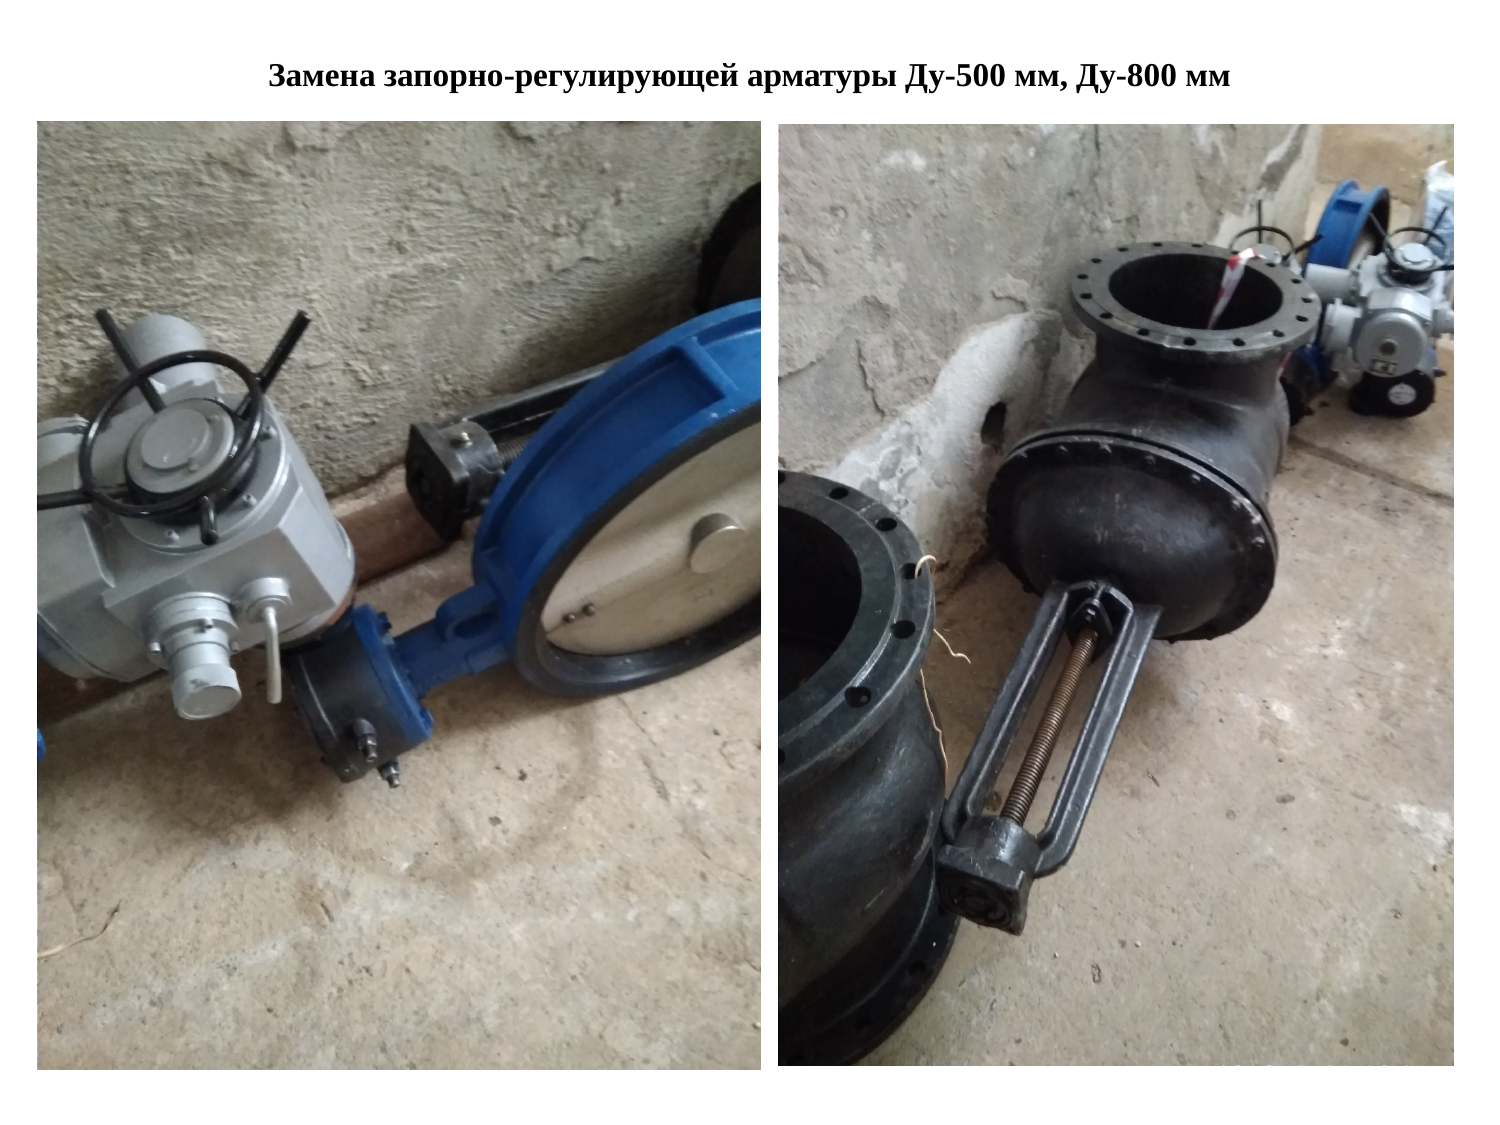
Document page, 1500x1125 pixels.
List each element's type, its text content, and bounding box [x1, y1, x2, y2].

text_box Замена запорно-регулирующей арматуры Ду-500 мм, Ду-800 мм [96, 45, 1404, 101]
picture [778, 124, 1454, 1067]
picture [37, 121, 761, 1070]
